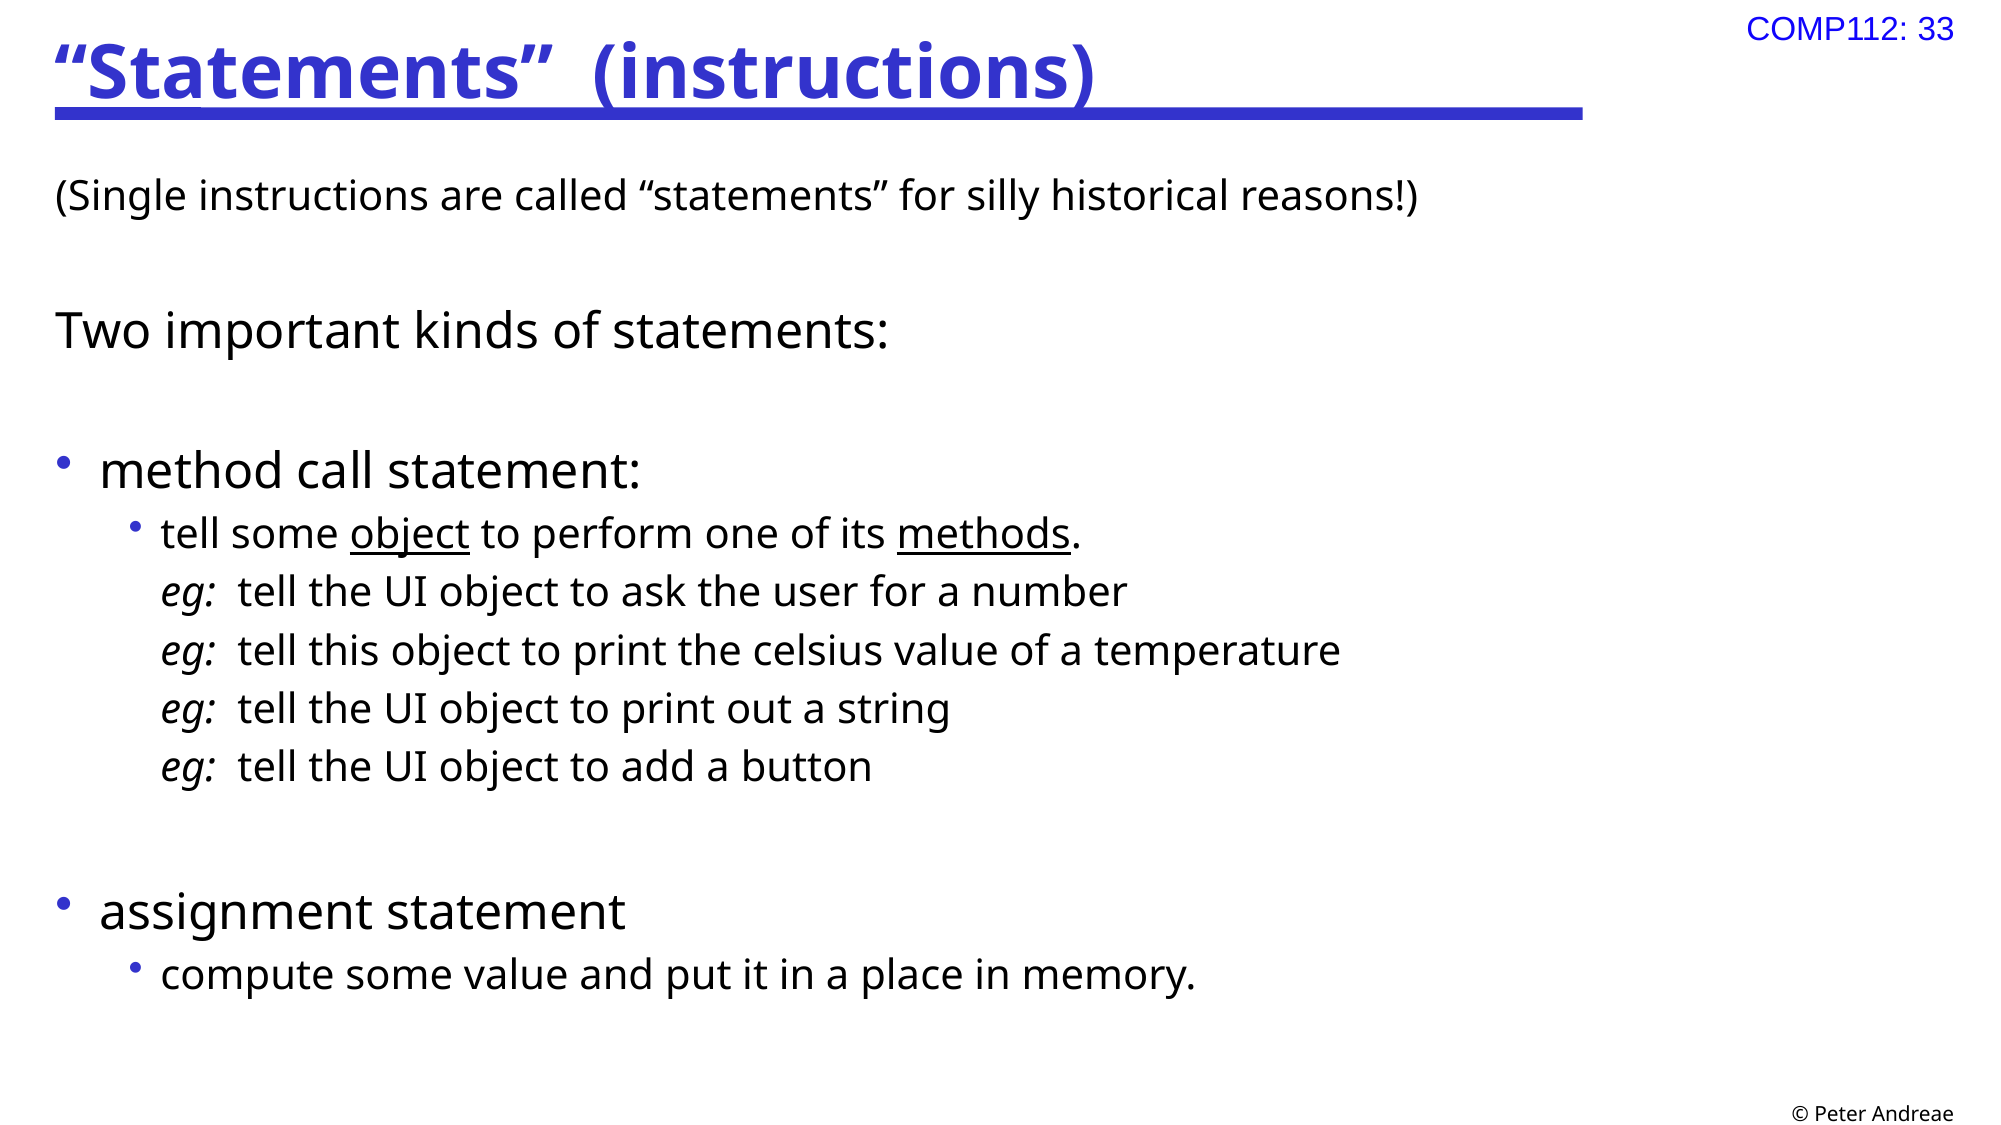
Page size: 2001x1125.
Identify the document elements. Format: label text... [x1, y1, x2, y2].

list (Single instructions are called “statements” for silly historical reasons!) Two important kinds of statements: method call statement: tell some object to perform one of its methods. eg: tell the UI object to ask the user for a number eg: tell this object to print the celsius value of a temperature eg: tell the UI object to print out a string eg: tell the UI object to add a button assignment statement compute some value and put it in a place in memory. [40, 160, 1960, 1125]
title “Statements” (instructions) [38, 0, 1807, 138]
